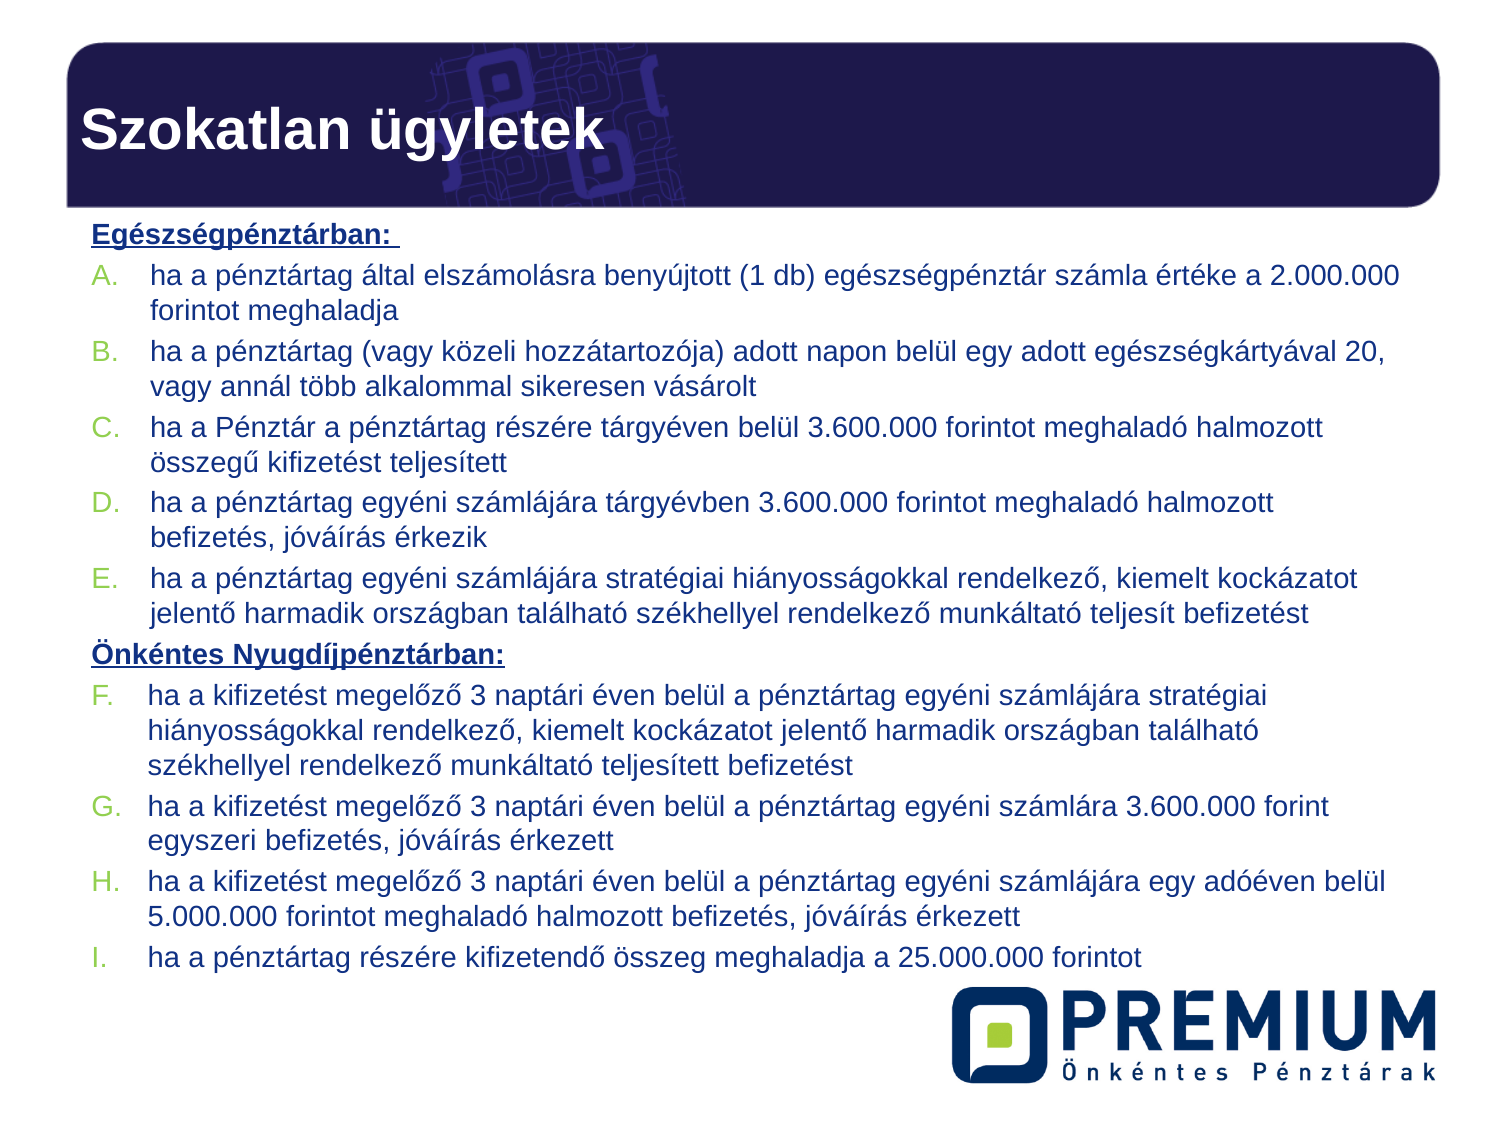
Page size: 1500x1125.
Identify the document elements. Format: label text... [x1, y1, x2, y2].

list Egészségpénztárban: ha a pénztártag által elszámolásra benyújtott (1 db) egészségpénztár számla értéke a 2.000.000 forintot meghaladja ha a pénztártag (vagy közeli hozzátartozója) adott napon belül egy adott egészségkártyával 20, vagy annál több alkalommal sikeresen vásárolt ha a Pénztár a pénztártag részére tárgyéven belül 3.600.000 forintot meghaladó halmozott összegű kifizetést teljesített ha a pénztártag egyéni számlájára tárgyévben 3.600.000 forintot meghaladó halmozott befizetés, jóváírás érkezik ha a pénztártag egyéni számlájára stratégiai hiányosságokkal rendelkező, kiemelt kockázatot jelentő harmadik országban található székhellyel rendelkező munkáltató teljesít befizetést Önkéntes Nyugdíjpénztárban: ha a kifizetést megelőző 3 naptári éven belül a pénztártag egyéni számlájára stratégiai hiányosságokkal rendelkező, kiemelt kockázatot jelentő harmadik országban található székhellyel rendelkező munkáltató teljesített befizetést ha a kifizetést megelőző 3 naptári éven belül a pénztártag egyéni számlára 3.600.000 forint egyszeri befizetés, jóváírás érkezett ha a kifizetést megelőző 3 naptári éven belül a pénztártag egyéni számlájára egy adóéven belül 5.000.000 forintot meghaladó halmozott befizetés, jóváírás érkezett ha a pénztártag részére kifizetendő összeg meghaladja a 25.000.000 forintot [76, 207, 1421, 1083]
title Szokatlan ügyletek [64, 44, 1426, 209]
picture [938, 975, 1447, 1094]
picture [64, 42, 1442, 208]
